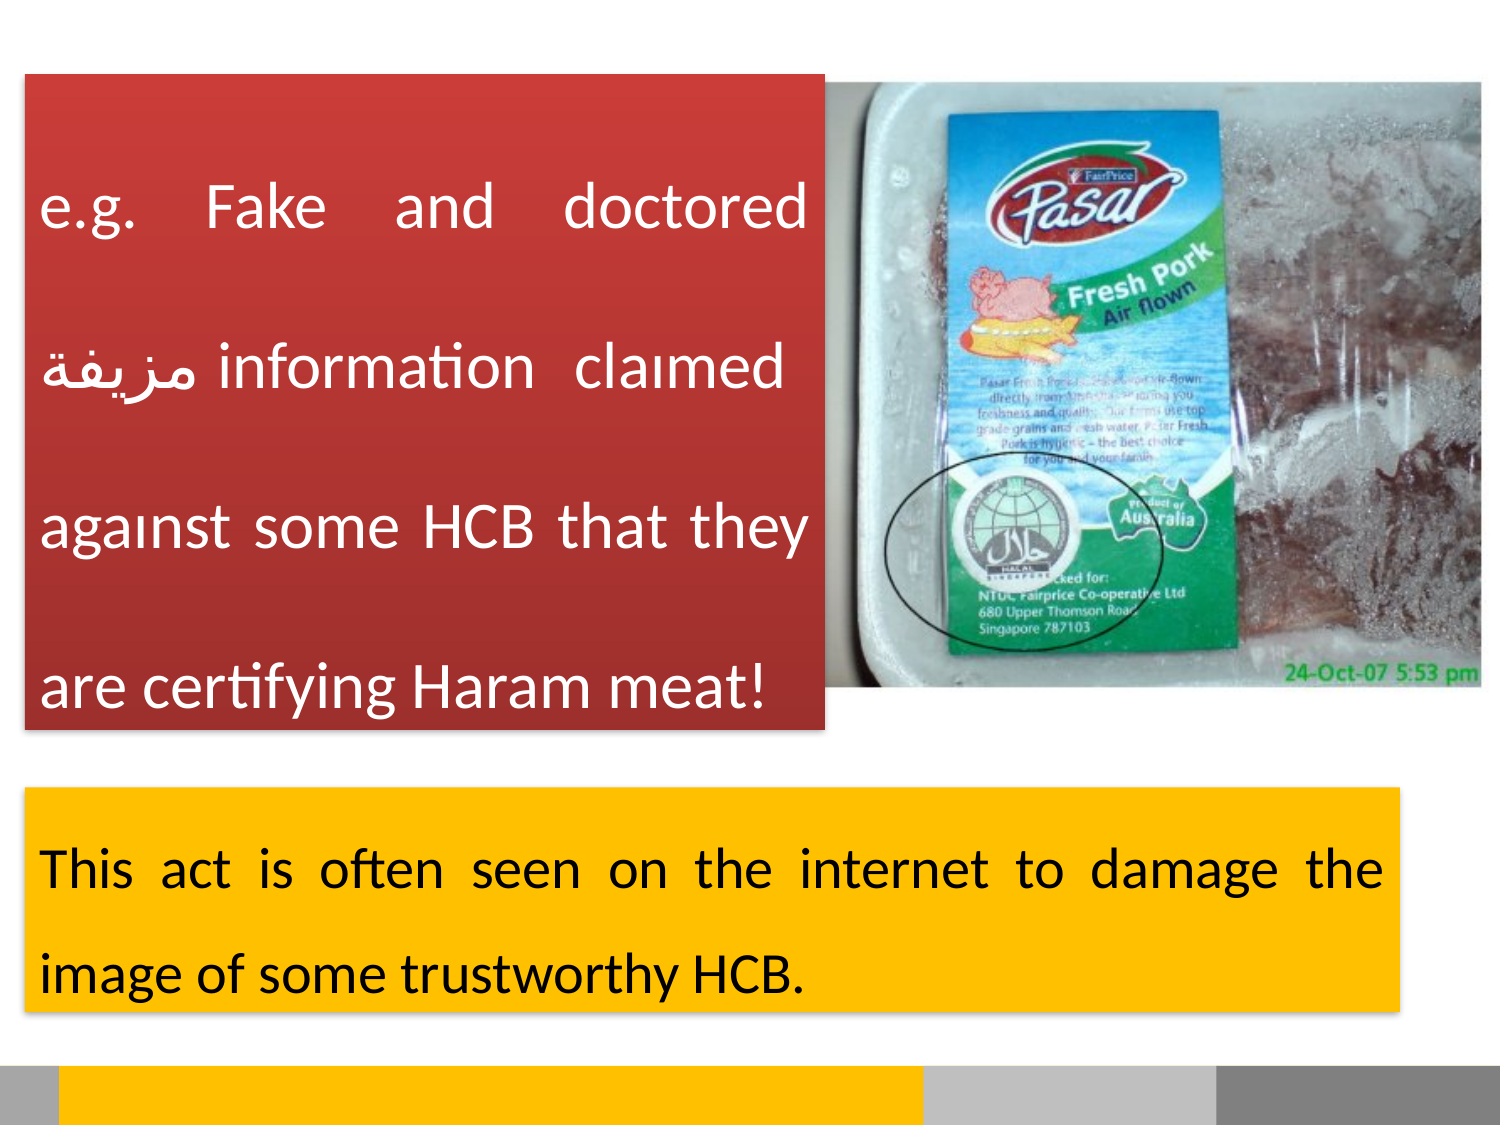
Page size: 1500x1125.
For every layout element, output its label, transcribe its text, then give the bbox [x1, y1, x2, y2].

text_box e.g. Fake and doctored مزيفة information claımed agaınst some HCB that they are certifying Haram meat! [24, 74, 825, 730]
text_box [921, 1064, 1214, 1125]
text_box [0, 1064, 61, 1125]
text_box This act is often seen on the internet to damage the image of some trustworthy HCB. [24, 787, 1400, 1013]
text_box [1214, 1064, 1500, 1125]
picture [789, 74, 1491, 697]
text_box [61, 1064, 921, 1125]
